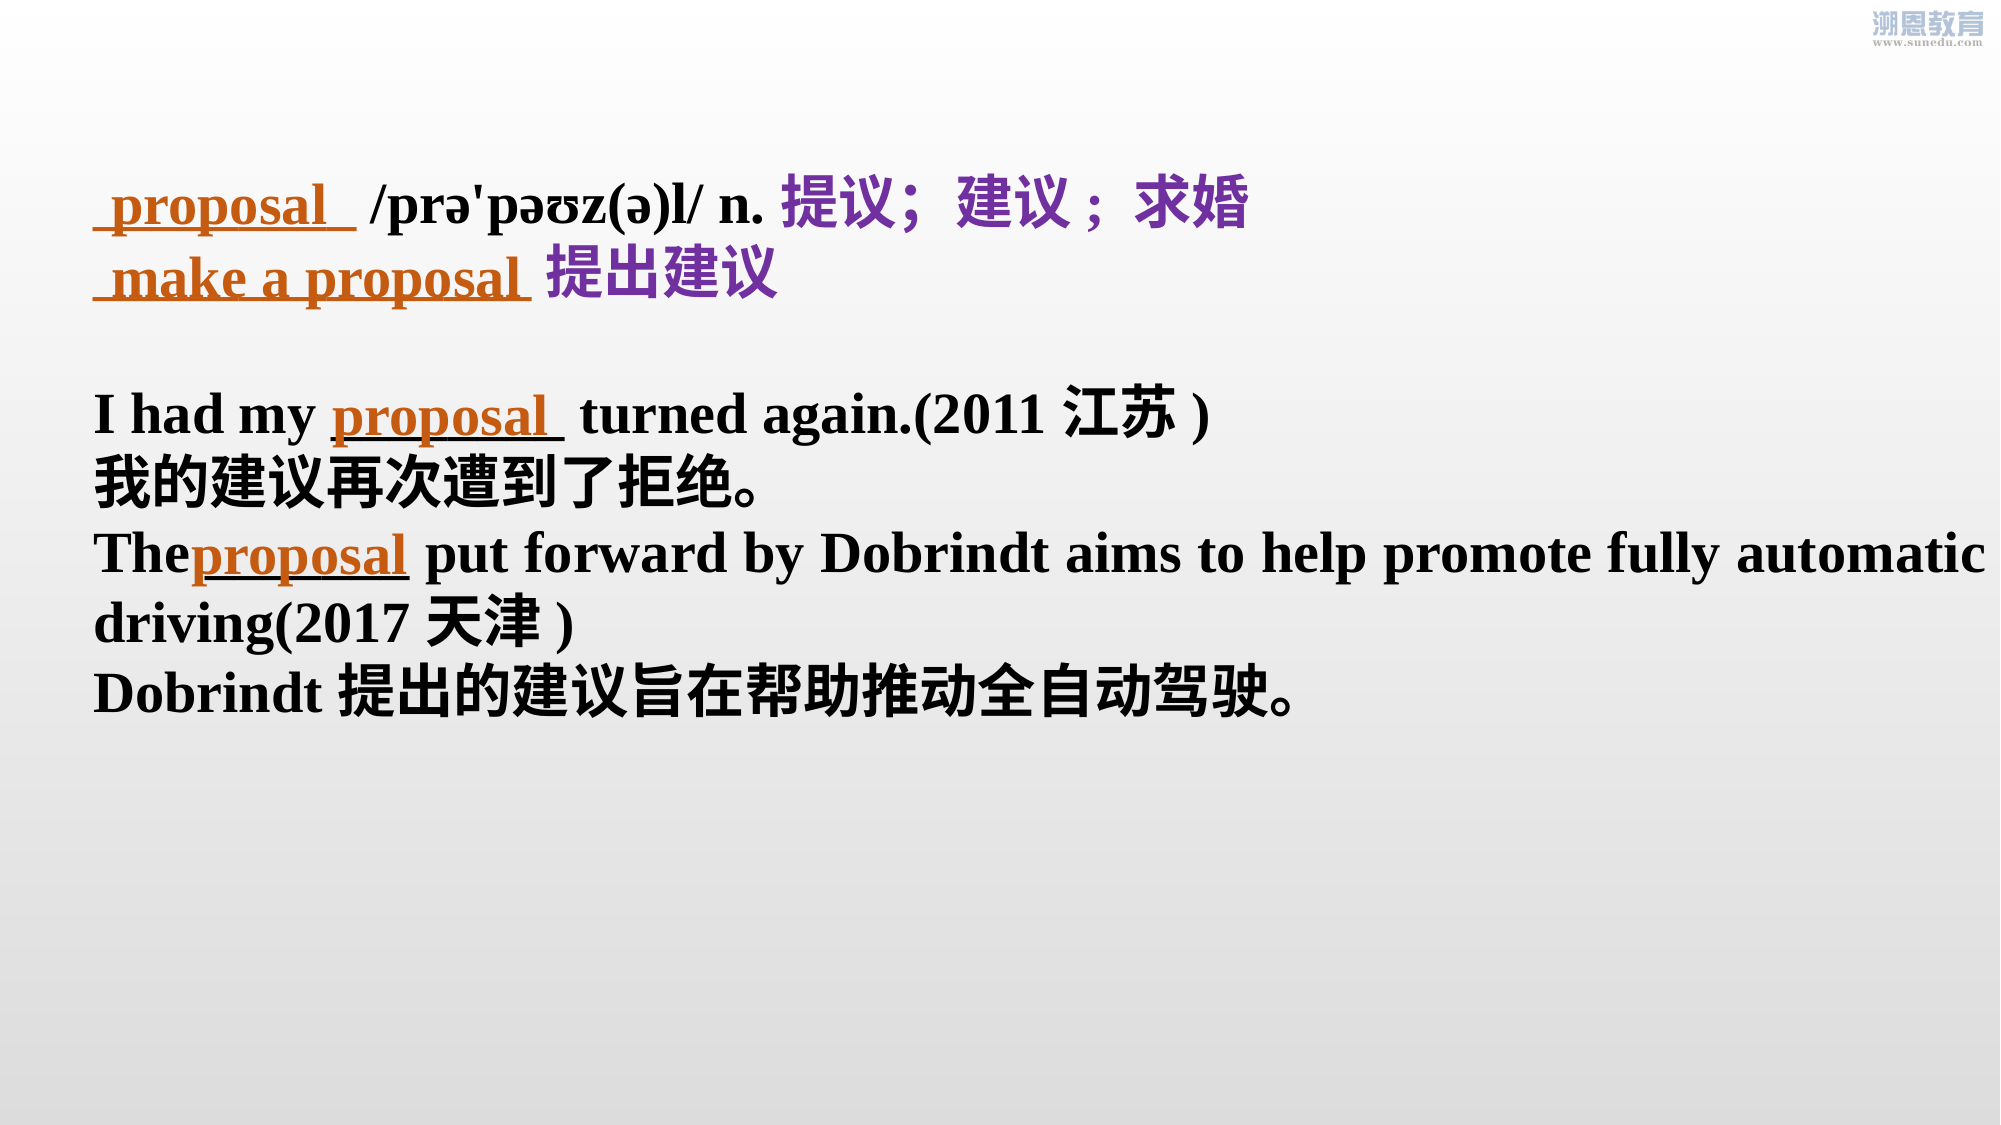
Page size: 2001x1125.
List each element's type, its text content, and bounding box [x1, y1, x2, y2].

text_box proposal [317, 369, 564, 455]
picture [1872, 10, 1983, 46]
text_box make a proposal [96, 231, 564, 317]
text_box proposal [176, 508, 423, 594]
text_box _________ /prə'pəʊz(ə)l/ n.提议；建议; 求婚 _______________提出建议 I had my ________ turned again.(2011江苏) 我的建议再次遭到了拒绝。 The _______ put forward by Dobrindt aims to help promote fully automatic driving(2017天津) Dobrindt提出的建议旨在帮助推动全自动驾驶。 [76, 158, 2000, 844]
